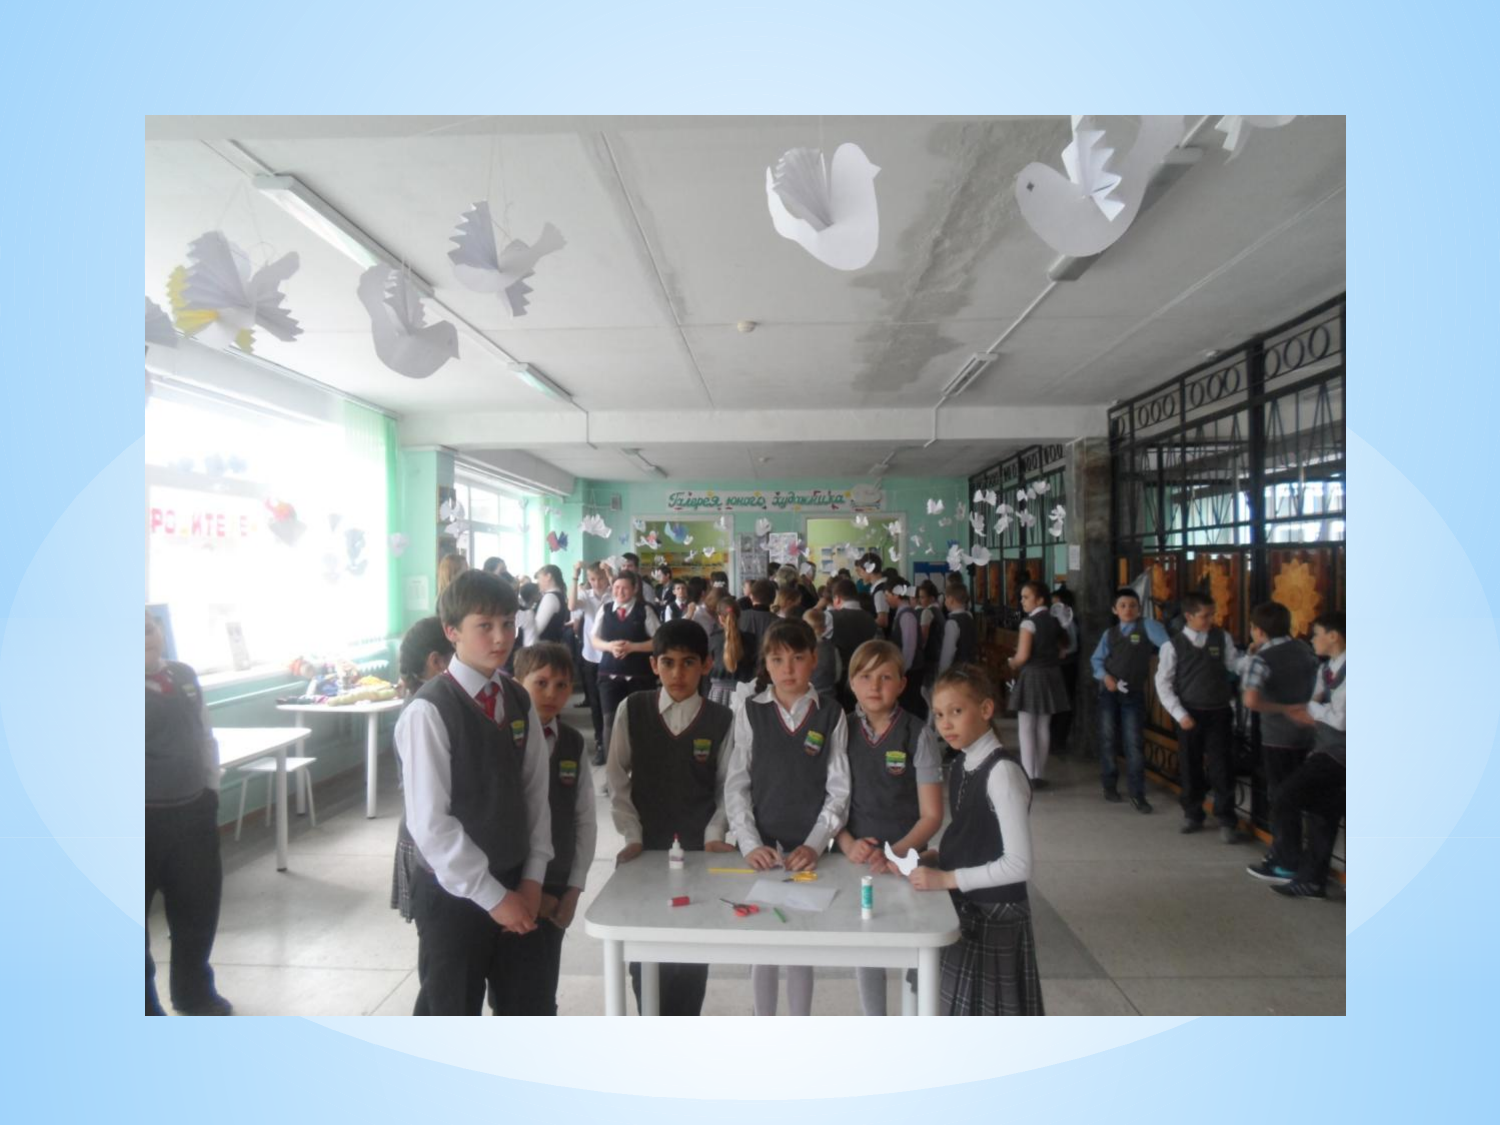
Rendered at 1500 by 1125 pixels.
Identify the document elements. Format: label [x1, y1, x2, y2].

text_box [145, 115, 1347, 1079]
